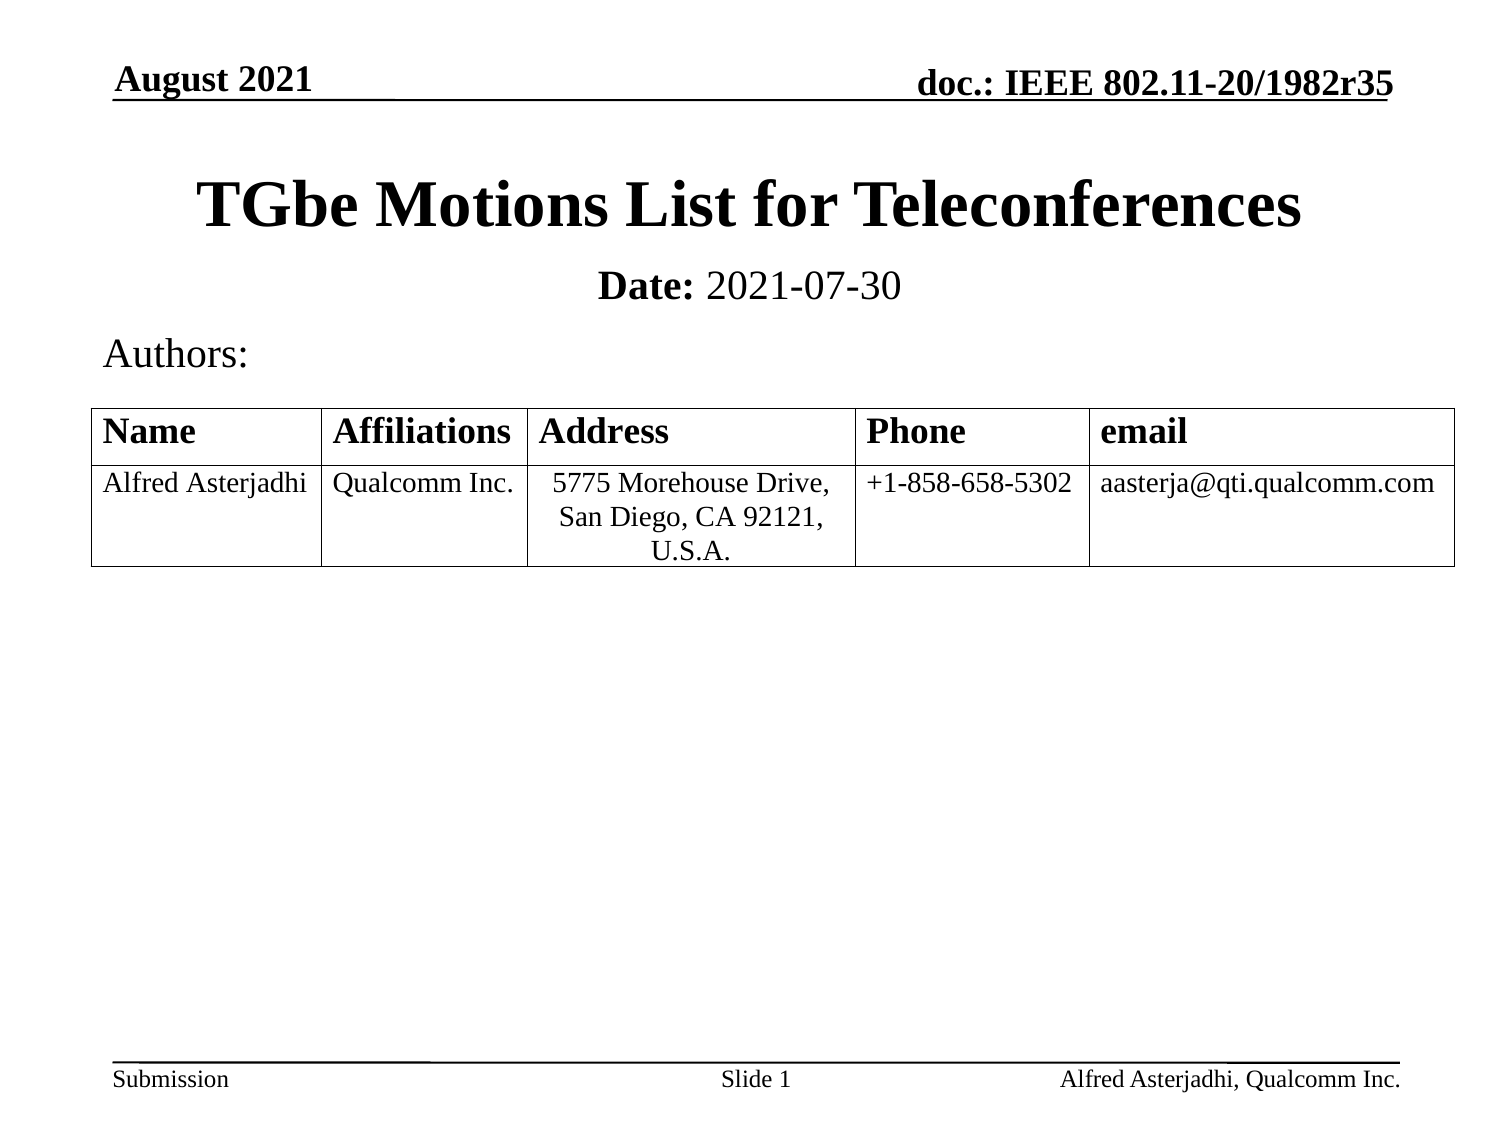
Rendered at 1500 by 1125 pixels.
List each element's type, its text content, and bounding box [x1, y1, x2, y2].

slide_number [114, 54, 493, 100]
slide_number Slide 1 [712, 1061, 800, 1123]
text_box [75, 407, 1477, 819]
list Date: 2021-07-30 [112, 249, 1388, 316]
title TGbe Motions List for Teleconferences [112, 112, 1388, 249]
footer Alfred Asterjadhi, Qualcomm Inc. [902, 1061, 1402, 1093]
text_box Authors: [87, 318, 325, 381]
